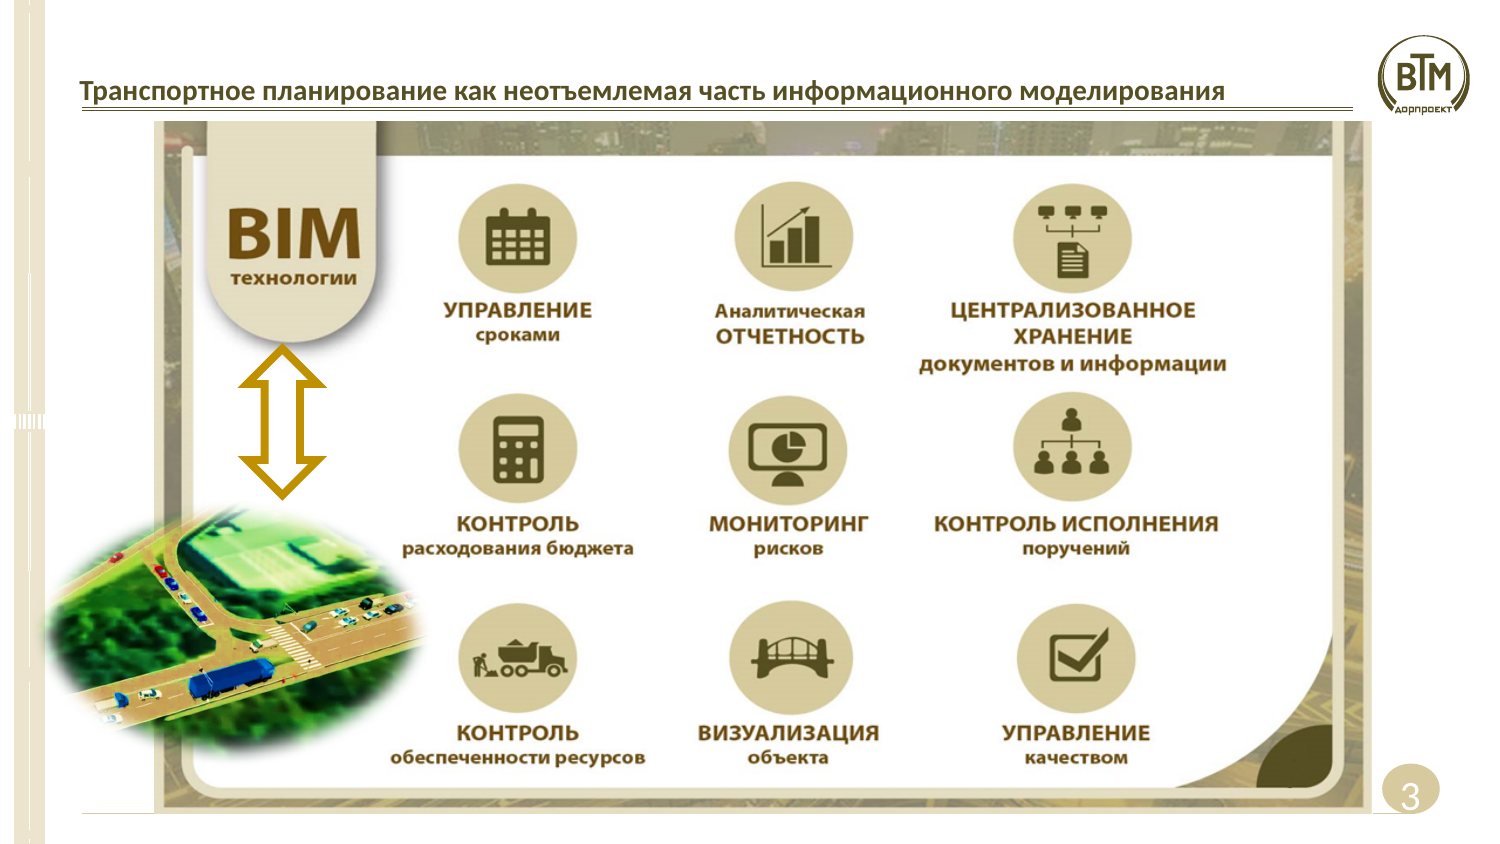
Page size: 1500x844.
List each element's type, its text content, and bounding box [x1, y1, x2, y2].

text_box 3 [1382, 757, 1438, 827]
picture [13, 0, 1373, 844]
picture [1377, 35, 1470, 116]
text_box Транспортное планирование как неотъемлемая часть информационного моделирования [64, 36, 1377, 114]
